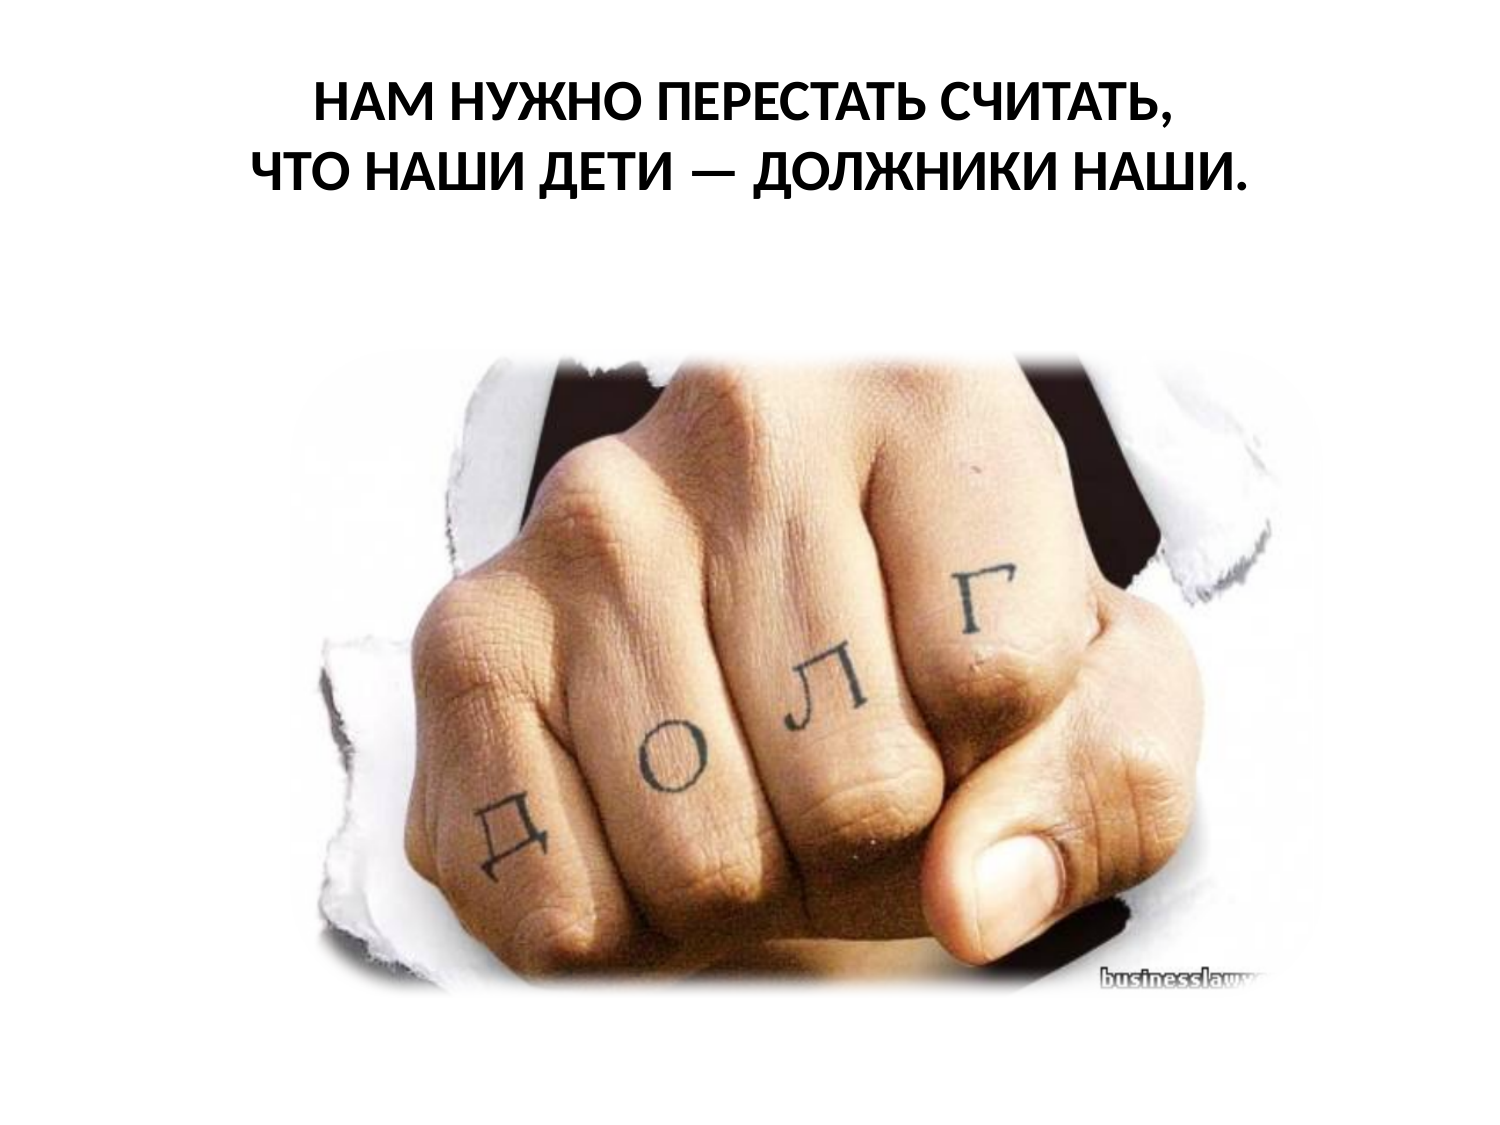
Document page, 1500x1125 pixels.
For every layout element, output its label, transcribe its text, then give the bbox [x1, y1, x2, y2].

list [288, 349, 1324, 1000]
text_box НАМ НУЖНО ПЕРЕСТАТЬ СЧИТАТЬ, ЧТО НАШИ ДЕТИ — ДОЛЖНИКИ НАШИ. [236, 54, 1266, 210]
